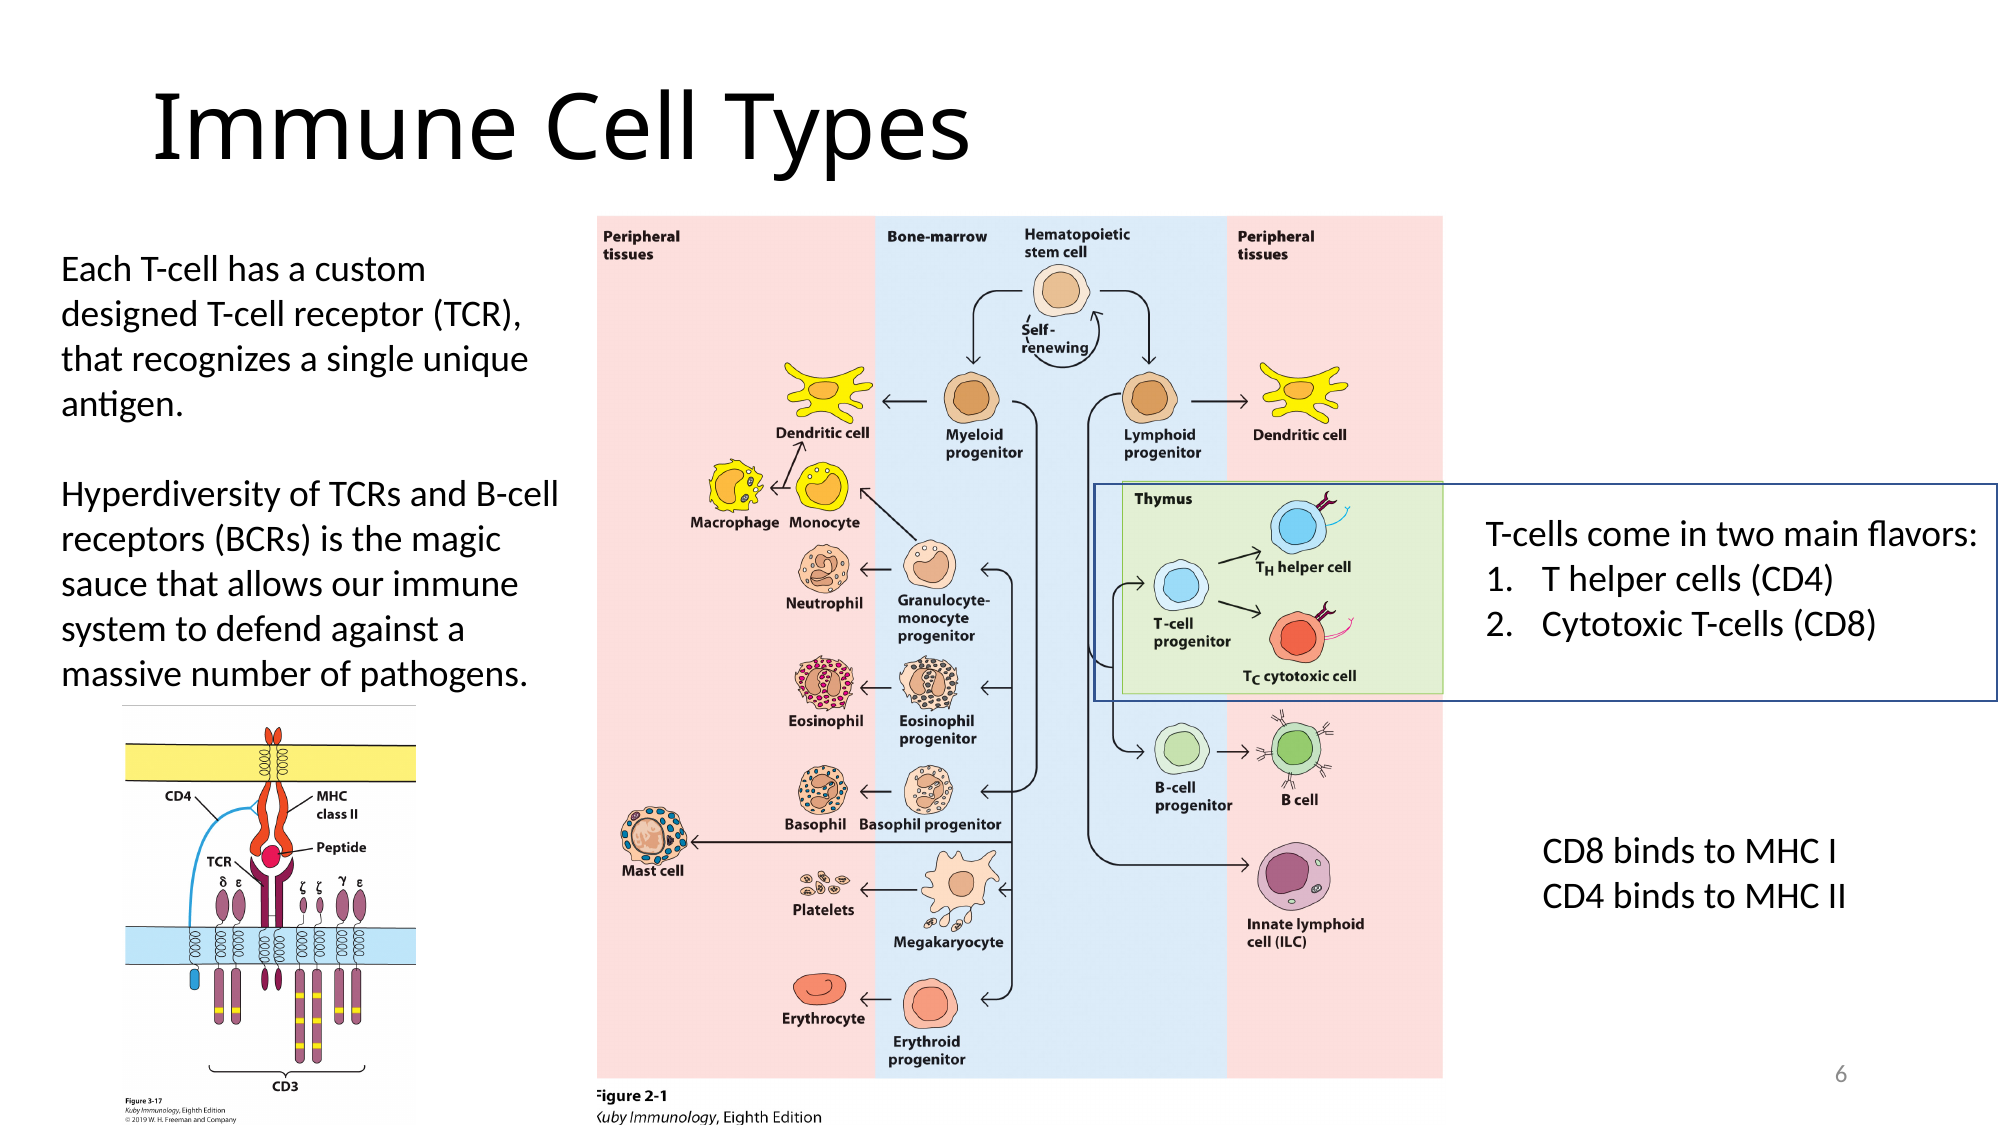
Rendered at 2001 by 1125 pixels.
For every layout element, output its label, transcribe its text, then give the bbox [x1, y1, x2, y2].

title Immune Cell Types [137, 20, 1863, 239]
slide_number 6 [1446, 1042, 1863, 1103]
text_box CD8 binds to MHC I CD4 binds to MHC II [1527, 818, 2000, 924]
text_box [1446, 483, 1998, 702]
text_box T-cells come in two main flavors: T helper cells (CD4) Cytotoxic T-cells (CD8) [1470, 501, 1994, 697]
picture [597, 211, 1446, 1125]
text_box Each T-cell has a custom designed T-cell receptor (TCR), that recognizes a single unique antigen. Hyperdiversity of TCRs and B-cell receptors (BCRs) is the magic sauce that allows our immune system to defend against a massive number of pathogens. [46, 236, 583, 702]
picture [122, 705, 416, 1125]
